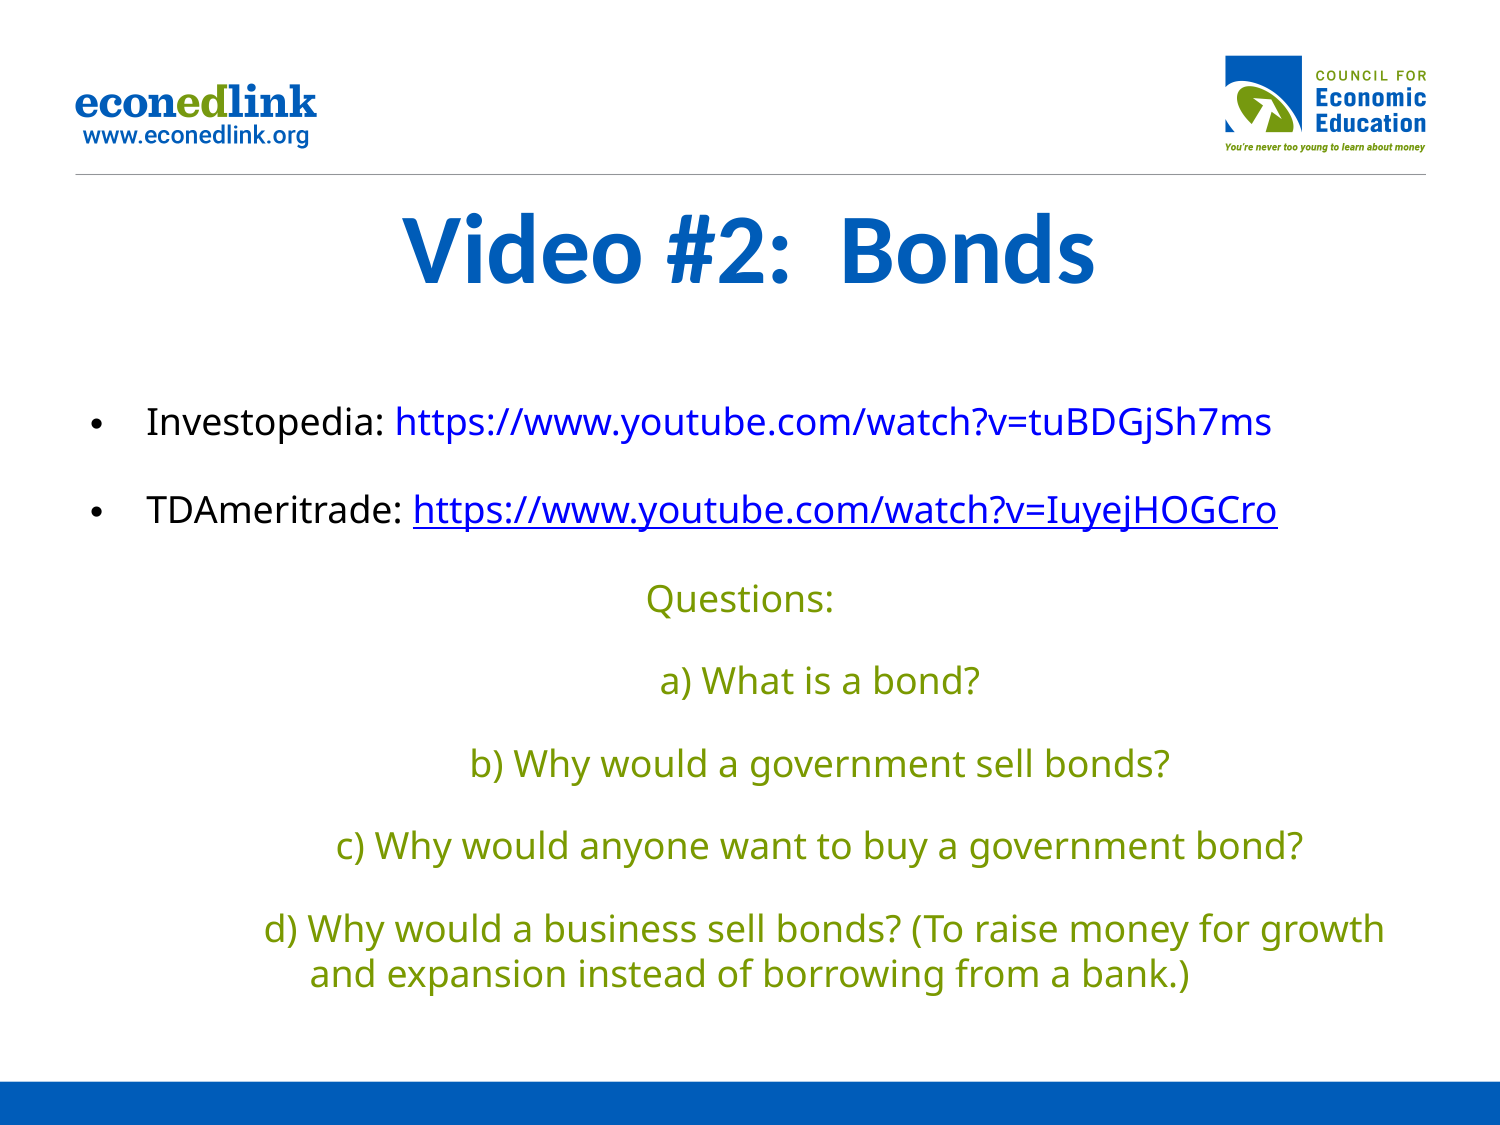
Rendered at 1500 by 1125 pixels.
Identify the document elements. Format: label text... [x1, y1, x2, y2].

title Video #2: Bonds [74, 149, 1426, 338]
list Investopedia: https://www.youtube.com/watch?v=tuBDGjSh7ms TDAmeritrade: https://www.youtube.com/watch?v=IuyejHOGCro Questions: a) What is a bond? b) Why would a government sell bonds? c) Why would anyone want to buy a government bond? d) Why would a business sell bonds? (To raise money for growth and expansion instead of borrowing from a bank.) [74, 389, 1426, 1011]
picture [0, 0, 1500, 1125]
